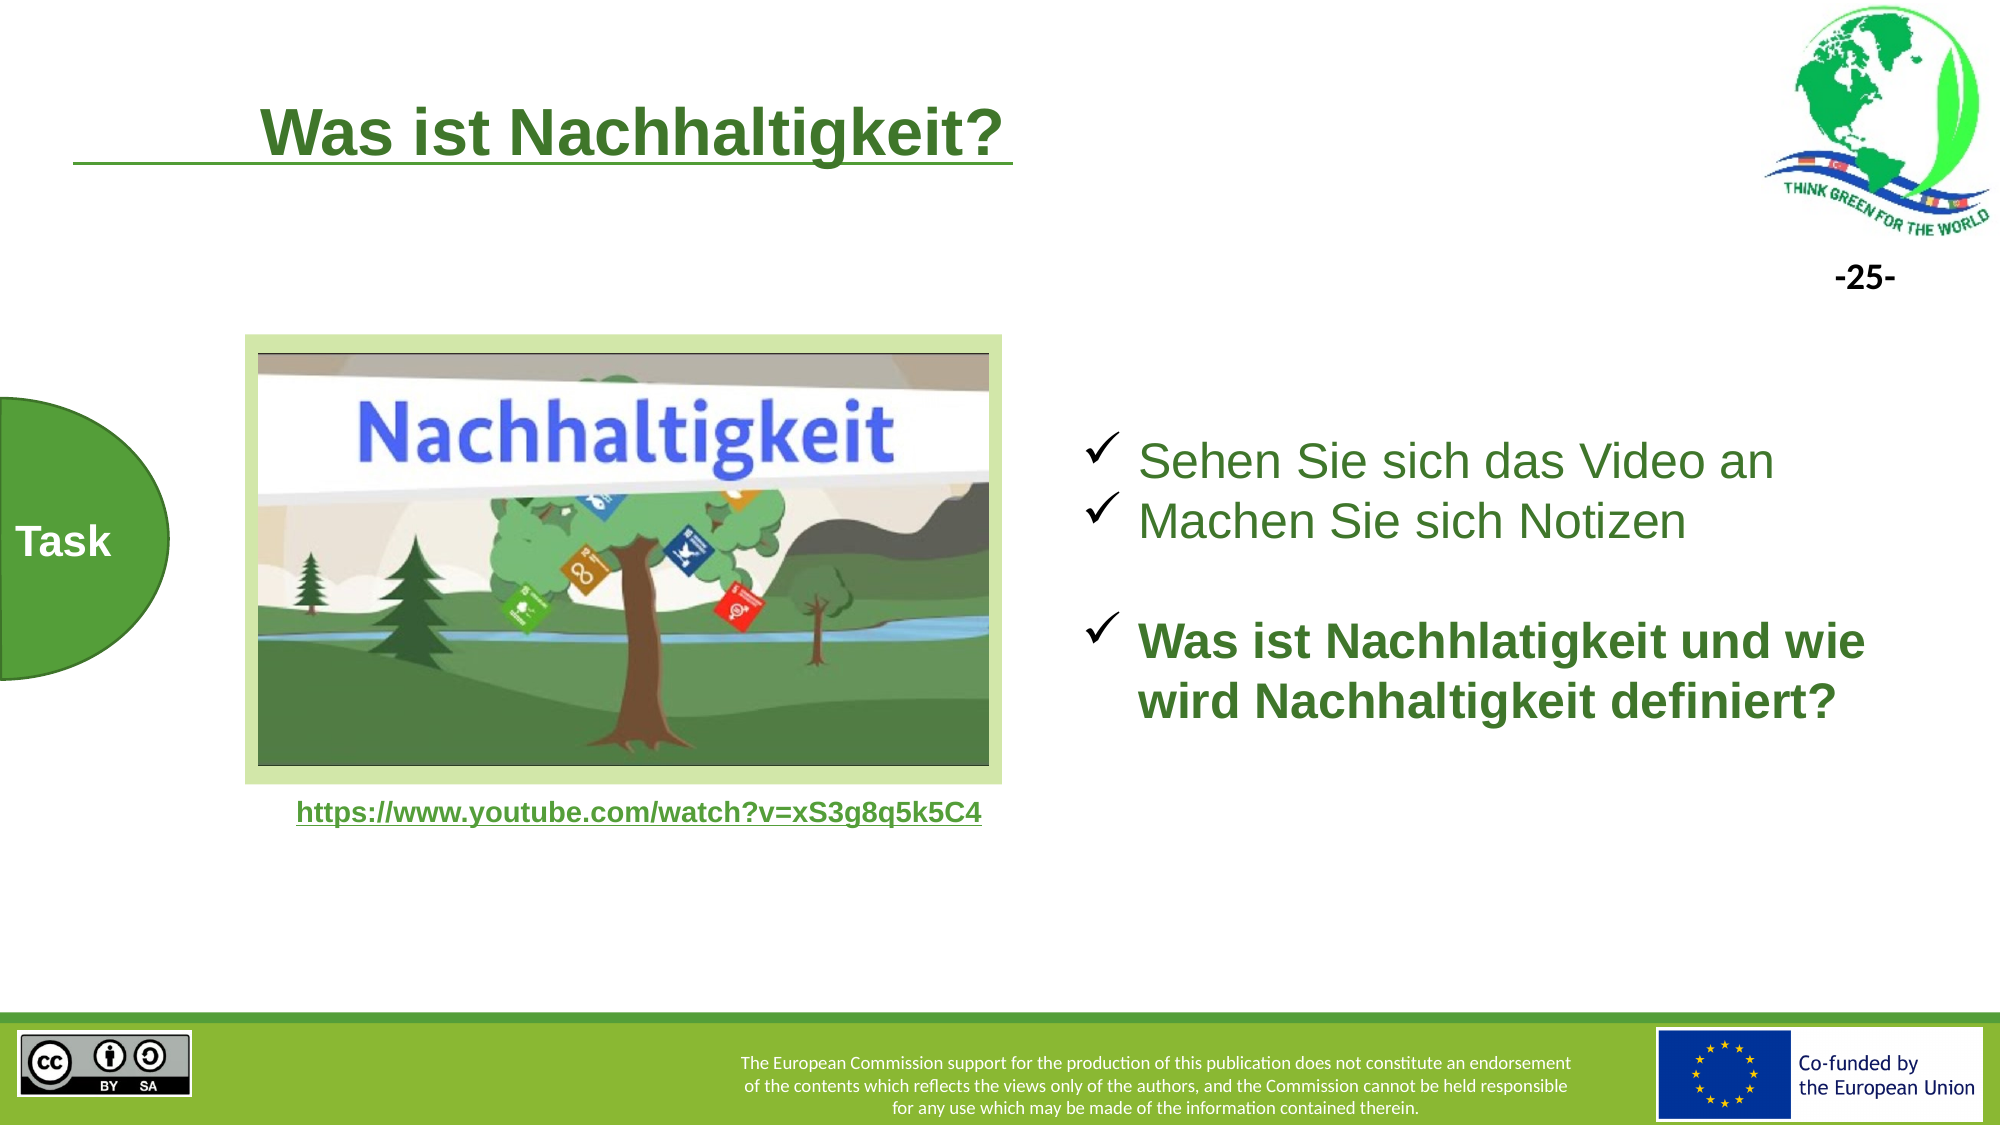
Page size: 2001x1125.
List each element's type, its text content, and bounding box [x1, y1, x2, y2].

text_box https://www.youtube.com/watch?v=xS3g8q5k5C4 [266, 790, 1023, 837]
text_box Task [0, 497, 169, 581]
text_box Was ist Nachhaltigkeit? [245, 81, 1086, 176]
list [180, 203, 1830, 963]
text_box [0, 398, 161, 497]
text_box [257, 352, 990, 767]
picture [1761, 3, 2001, 241]
text_box [0, 581, 161, 680]
picture [1656, 1027, 1983, 1122]
text_box Sehen Sie sich das Video an Machen Sie sich Notizen Was ist Nachhlatigkeit und wie wird Nachhaltigkeit definiert? [1067, 421, 1976, 736]
picture [17, 1030, 192, 1097]
